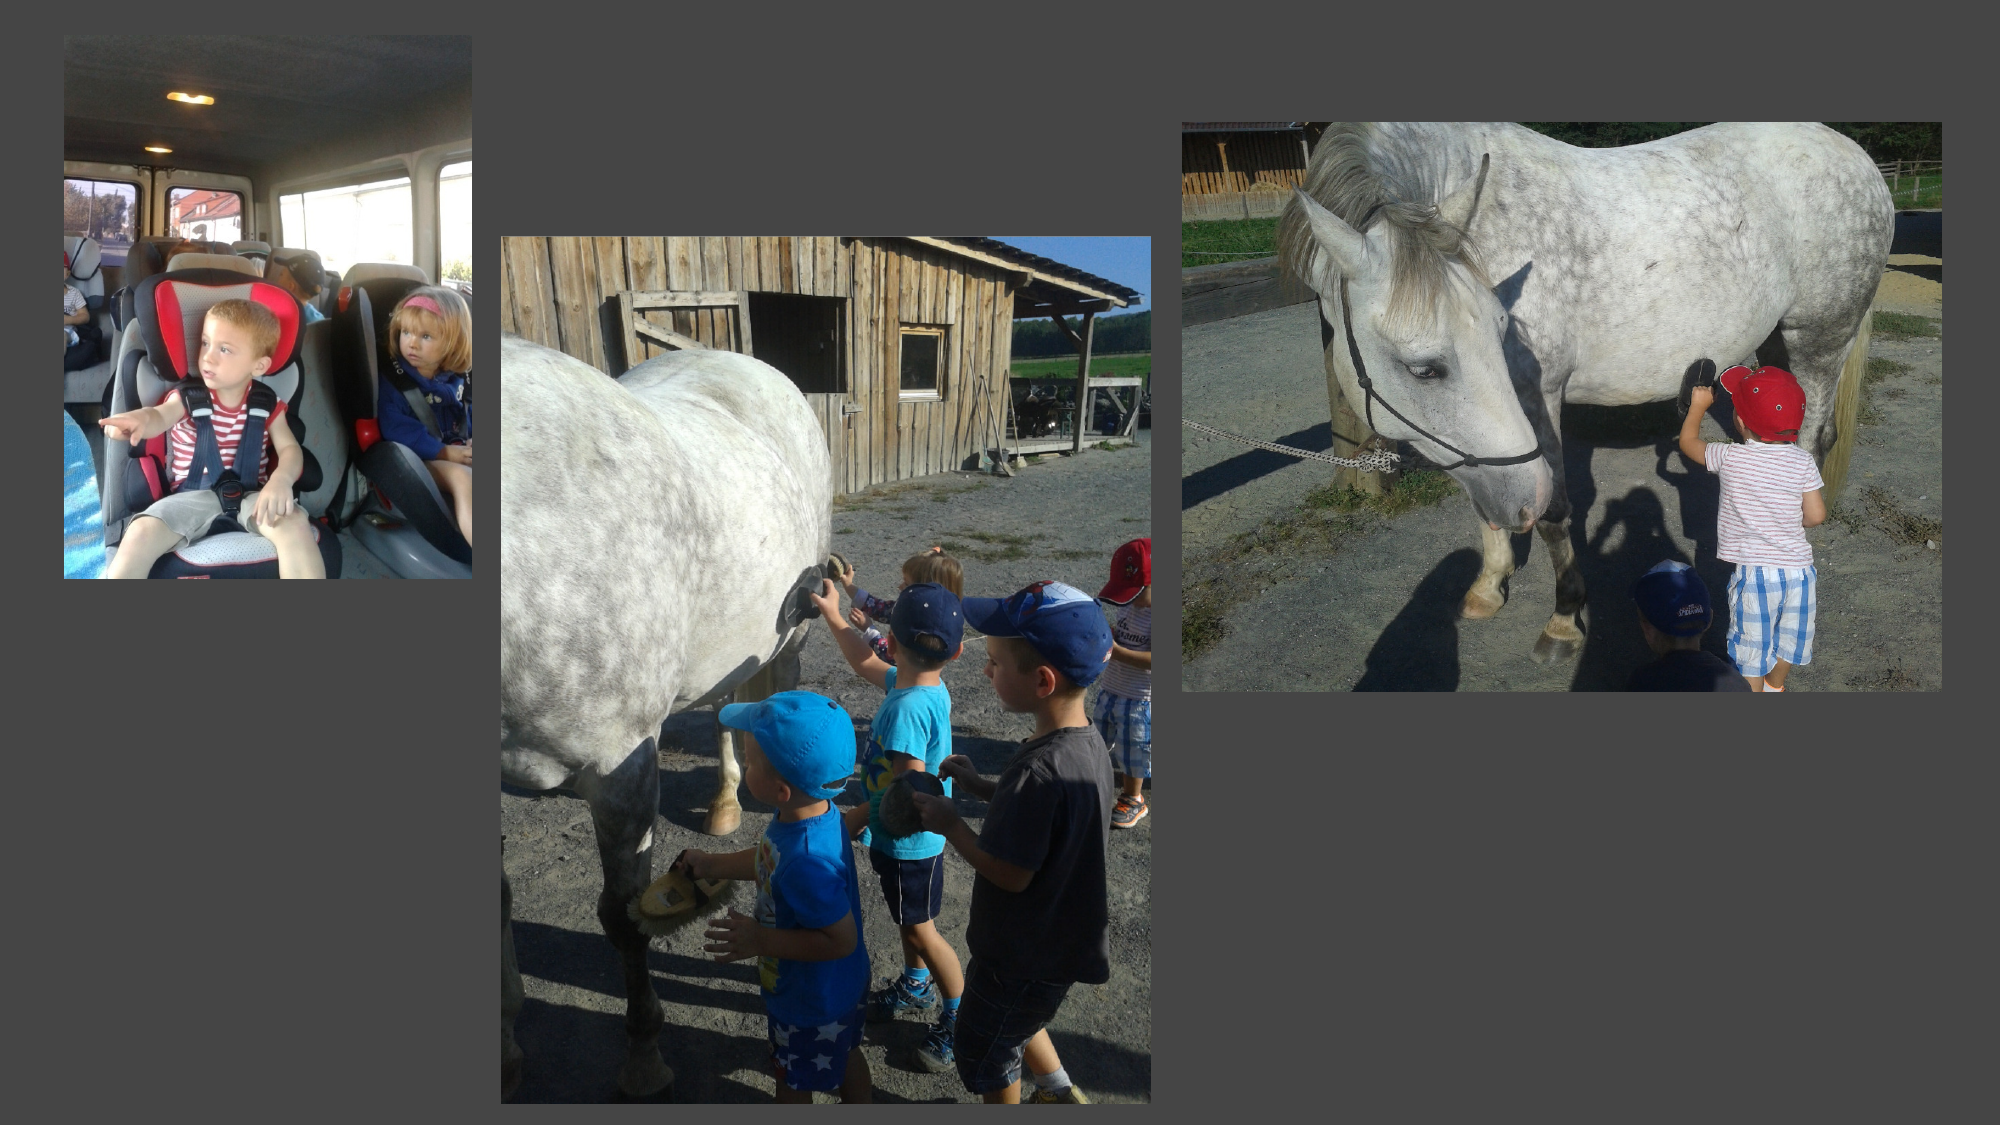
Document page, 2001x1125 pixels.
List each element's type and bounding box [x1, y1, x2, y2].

picture [64, 35, 1943, 1103]
